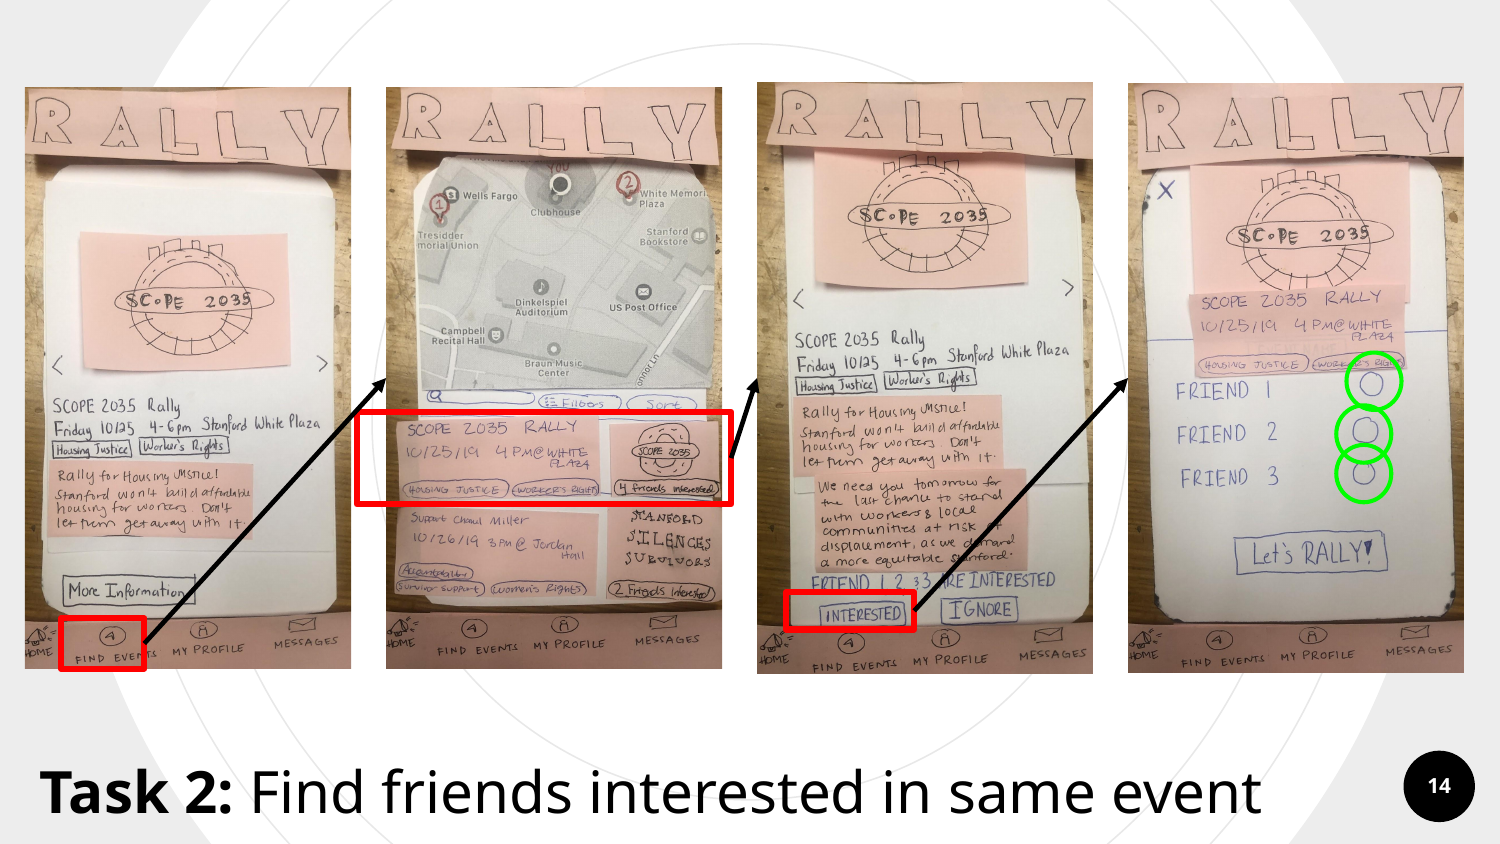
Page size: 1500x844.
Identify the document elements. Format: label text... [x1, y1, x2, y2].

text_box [144, 377, 387, 644]
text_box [913, 377, 1129, 612]
picture [385, 87, 723, 670]
picture [1127, 83, 1465, 673]
text_box Task 2: Find friends interested in same event [24, 740, 1491, 833]
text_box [730, 377, 758, 459]
picture [756, 82, 1094, 674]
picture [24, 87, 352, 670]
text_box [726, 466, 732, 505]
